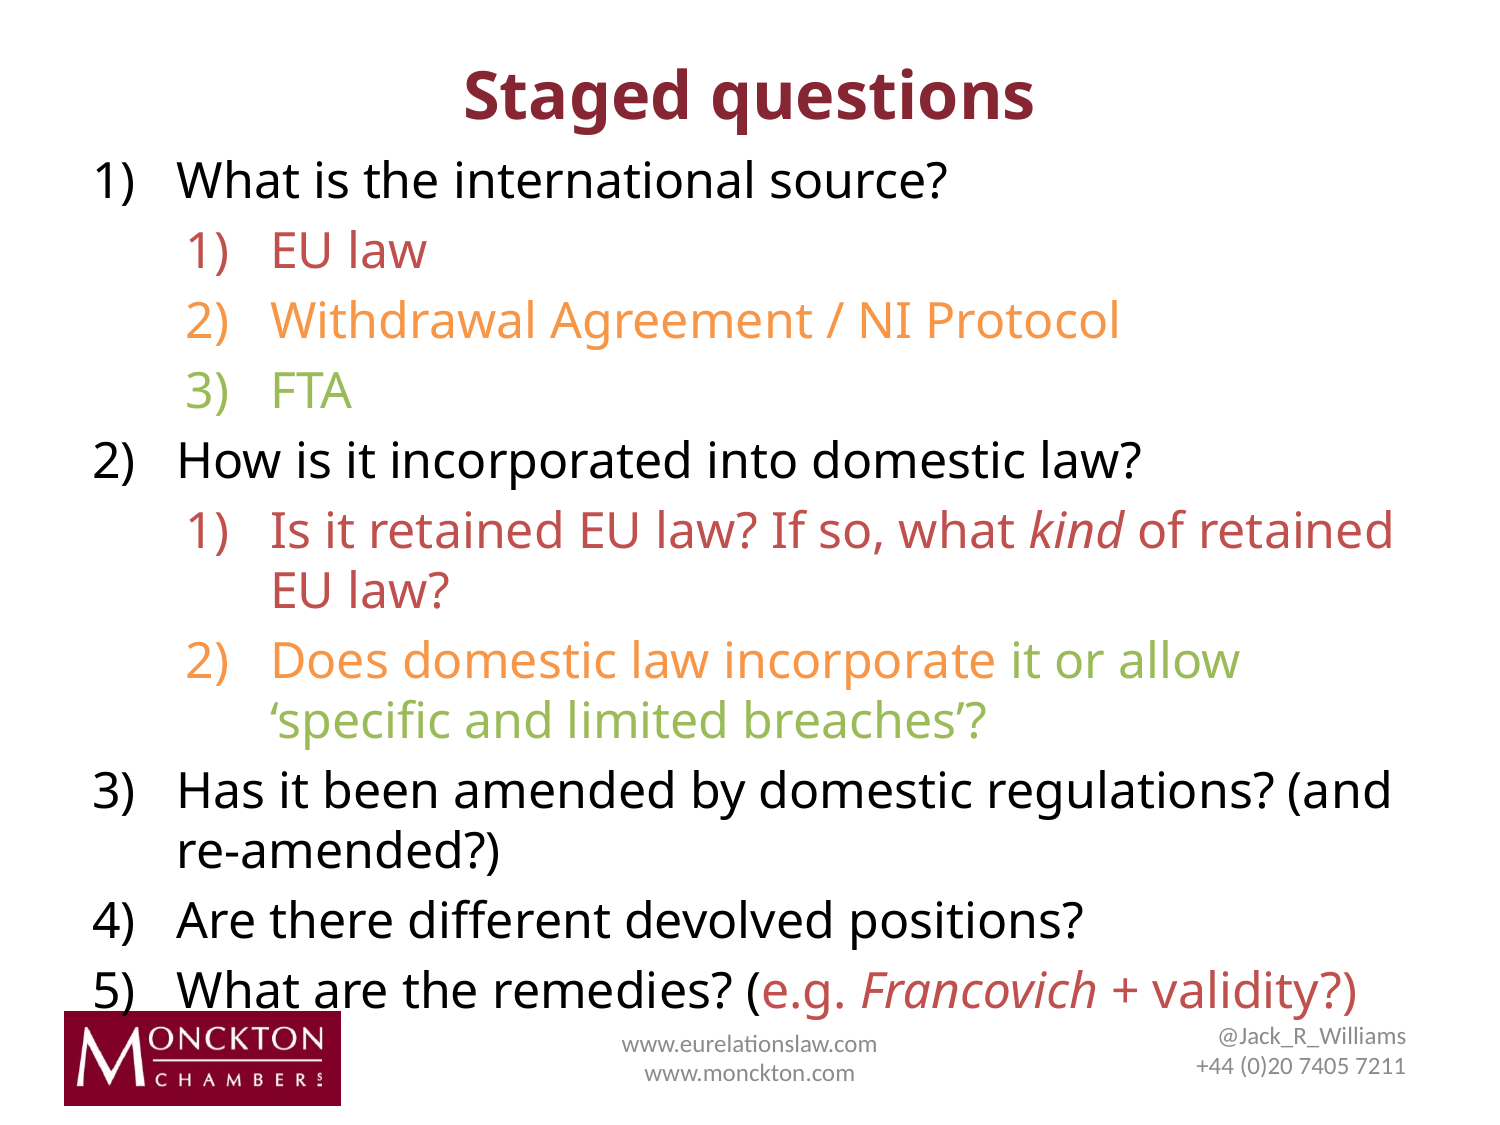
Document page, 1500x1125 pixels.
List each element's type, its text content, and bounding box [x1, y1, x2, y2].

slide_number @Jack_R_Williams +44 (0)20 7405 7211 [1071, 999, 1422, 1101]
title Staged questions [75, 45, 1425, 196]
picture [64, 1011, 341, 1106]
footer www.eurelationslaw.com www.monckton.com [512, 1011, 988, 1103]
text_box [64, 196, 1447, 934]
